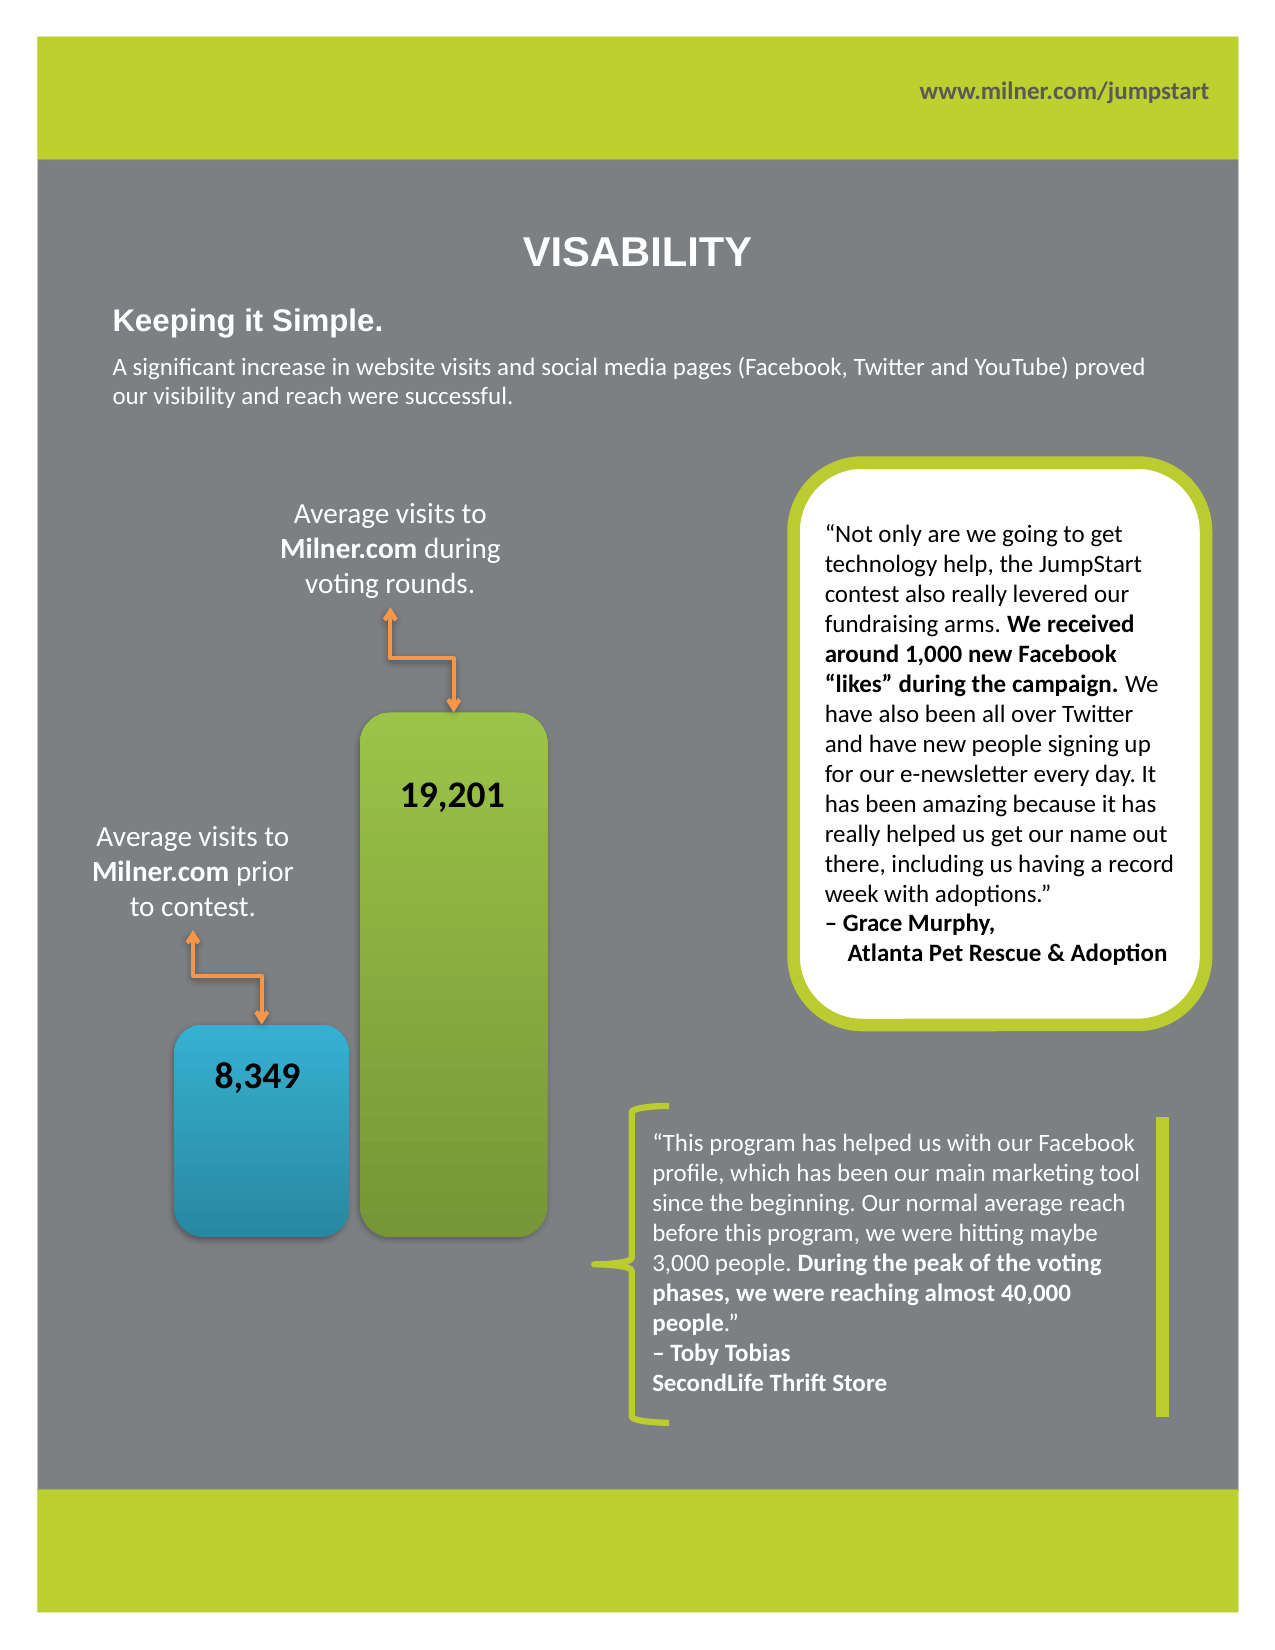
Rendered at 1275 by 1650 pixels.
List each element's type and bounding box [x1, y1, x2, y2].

text_box [369, 628, 475, 693]
picture [0, 0, 1275, 1650]
text_box [180, 943, 275, 1013]
